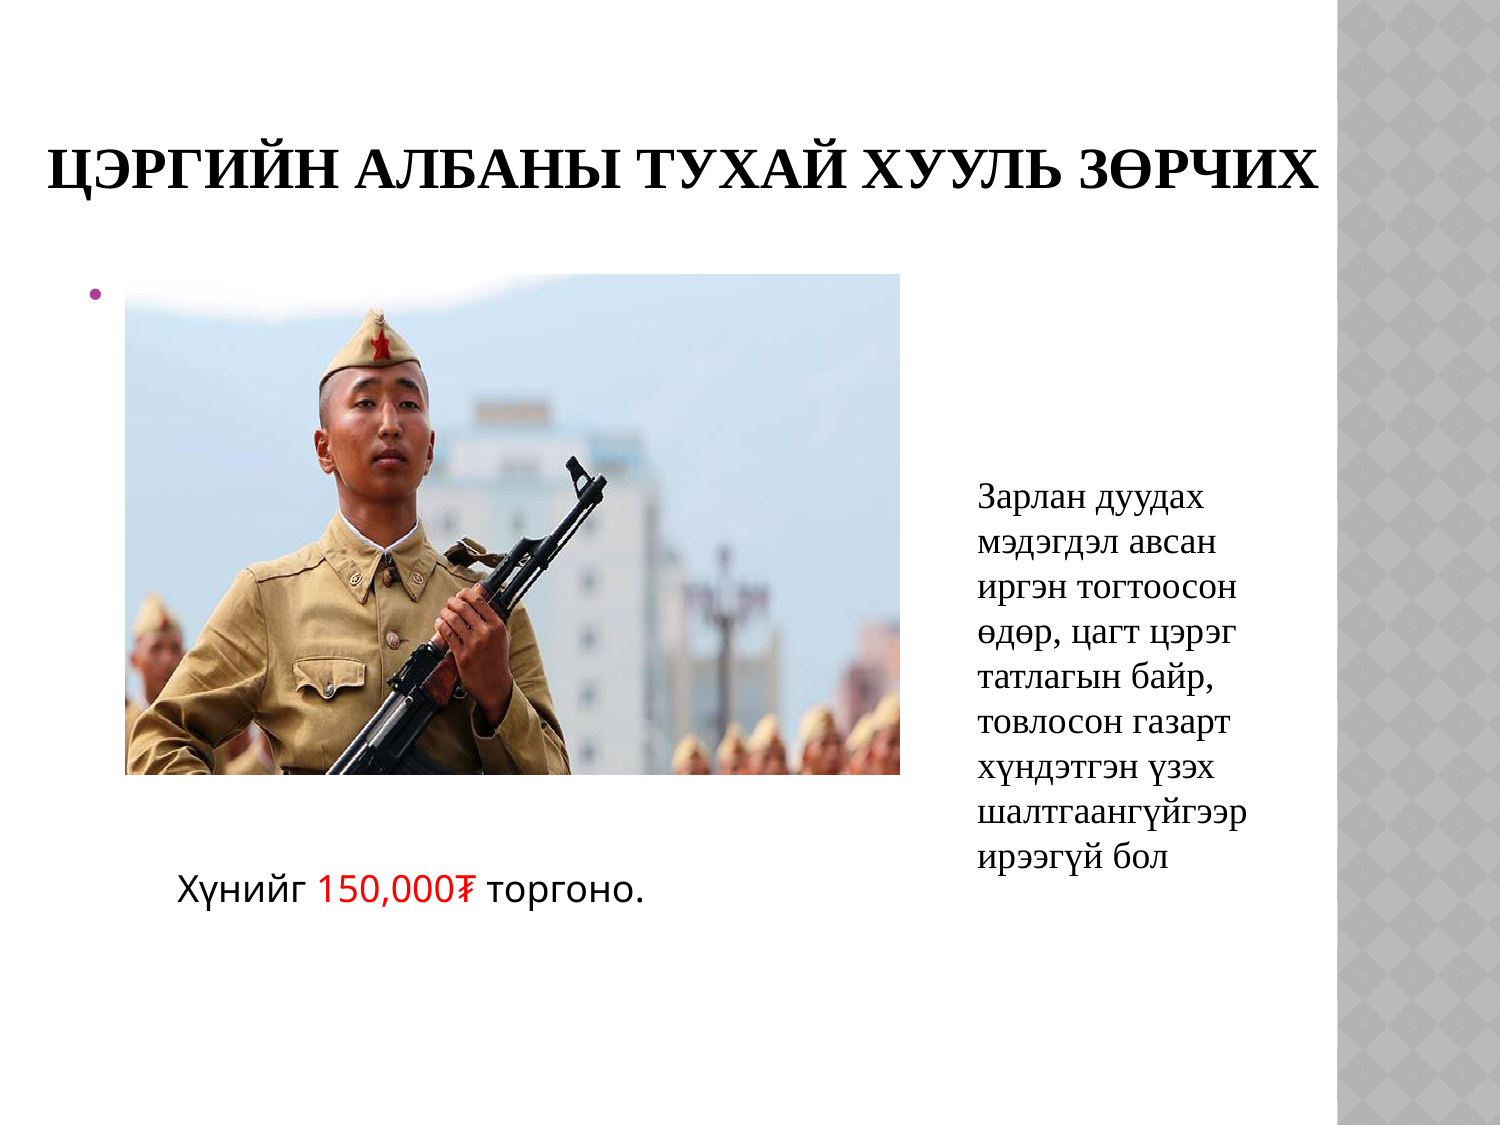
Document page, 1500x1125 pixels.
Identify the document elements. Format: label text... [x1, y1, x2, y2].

title Цэргийн албаны тухай хууль зөрчих [24, 25, 1338, 200]
text_box Хүнийг 150,000₮ торгоно. [162, 857, 813, 918]
text_box Зарлан дуудах мэдэгдэл авсан иргэн тогтоосон өдөр, цагт цэрэг татлагын байр, товлосон газарт хүндэтгэн үзэх шалтгаангүйгээр ирээгүй бол [962, 463, 1300, 884]
picture [124, 274, 901, 775]
list [75, 264, 1263, 1059]
